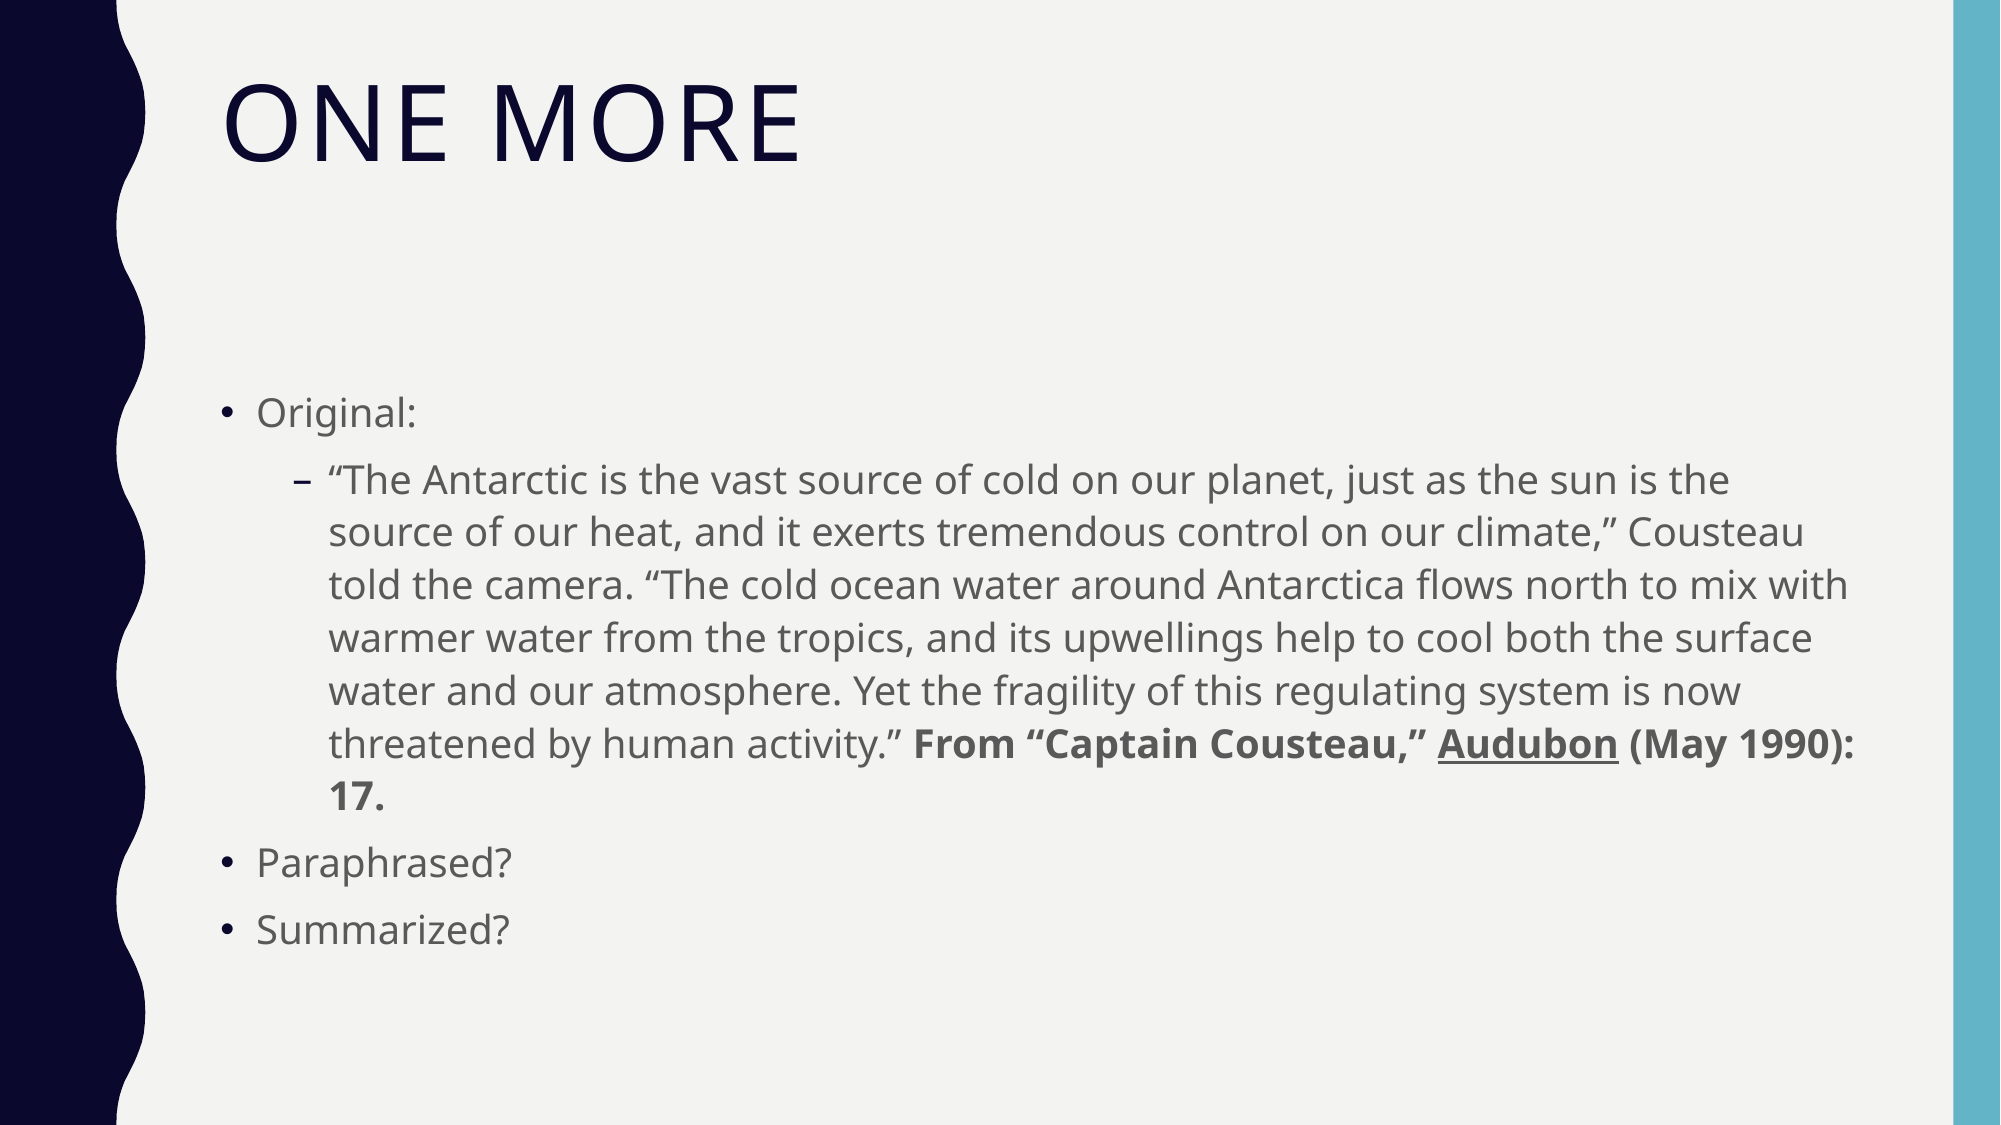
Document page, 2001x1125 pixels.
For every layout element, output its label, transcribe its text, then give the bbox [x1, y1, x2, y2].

list Original: “The Antarctic is the vast source of cold on our planet, just as the sun is the source of our heat, and it exerts tremendous control on our climate,” Cousteau told the camera. “The cold ocean water around Antarctica flows north to mix with warmer water from the tropics, and its upwellings help to cool both the surface water and our atmosphere. Yet the fragility of this regulating system is now threatened by human activity.” From “Captain Cousteau,” Audubon (May 1990): 17. Paraphrased? Summarized? [205, 375, 1875, 965]
title One more [205, 62, 1875, 308]
